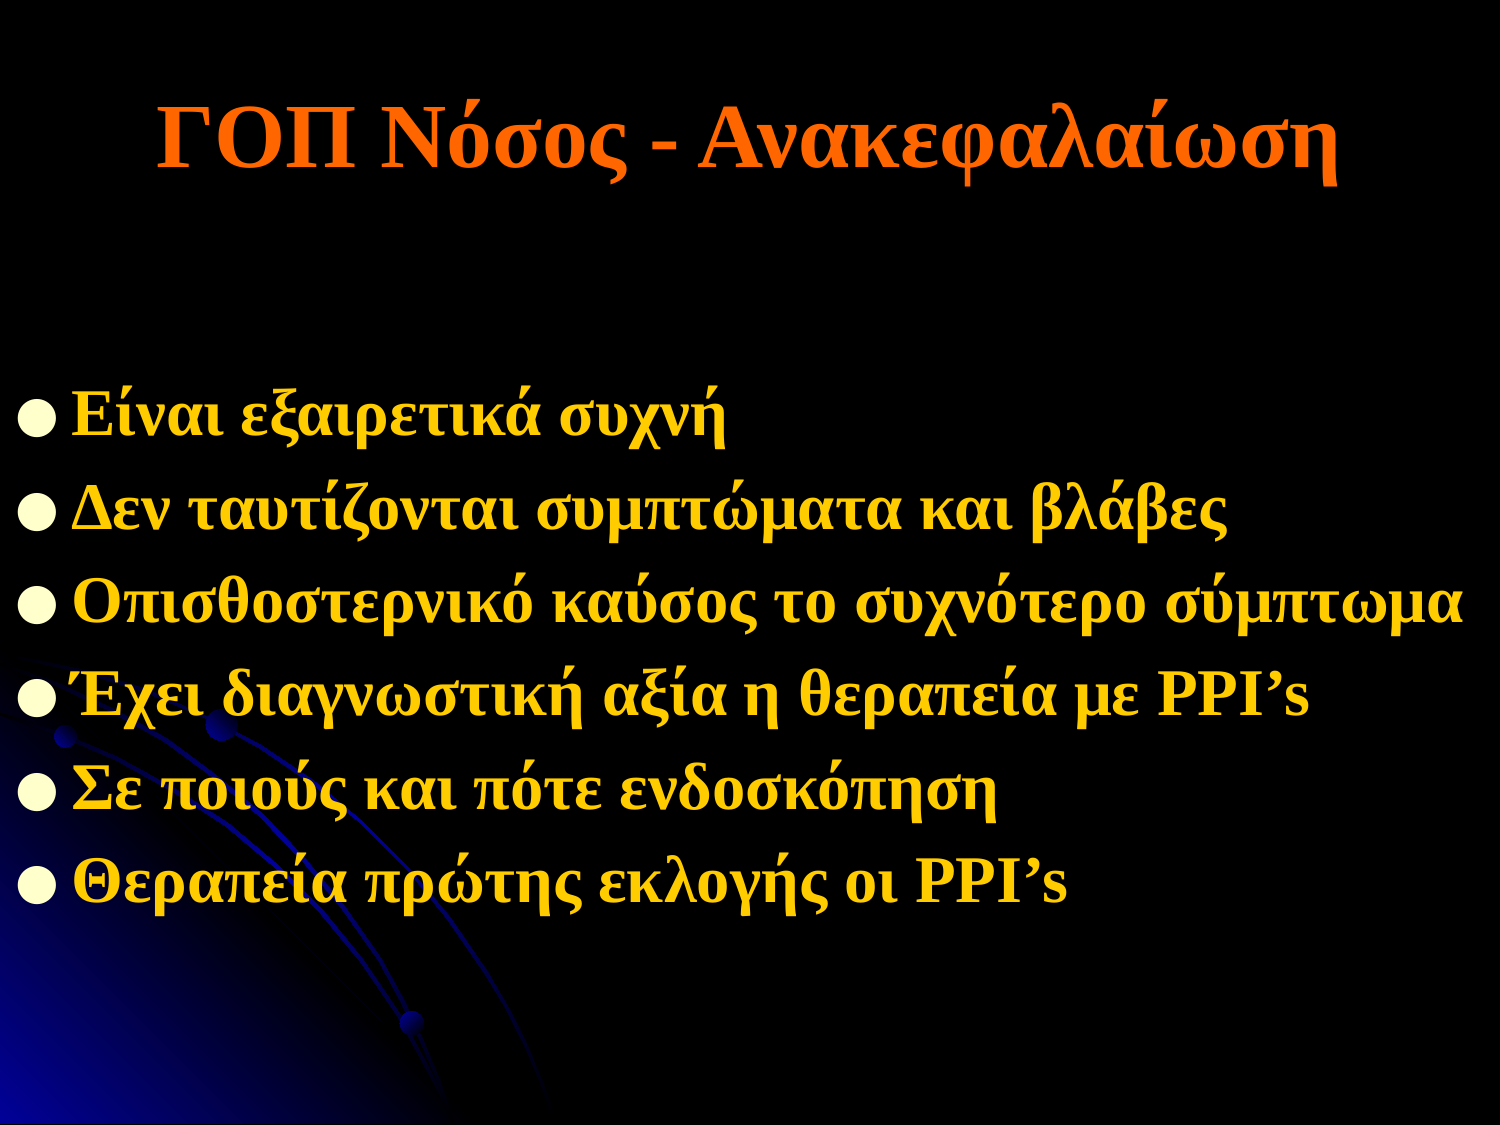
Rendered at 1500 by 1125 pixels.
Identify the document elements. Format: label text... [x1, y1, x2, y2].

title ΓΟΠ Νόσος - Ανακεφαλαίωση [0, 37, 1500, 225]
list Είναι εξαιρετικά συχνή Δεν ταυτίζονται συμπτώματα και βλάβες Οπισθοστερνικό καύσος το συχνότερο σύμπτωμα Έχει διαγνωστική αξία η θεραπεία με PPI’s Σε ποιούς και πότε ενδοσκόπηση Θεραπεία πρώτης εκλογής οι PPI’s [0, 361, 1500, 1125]
